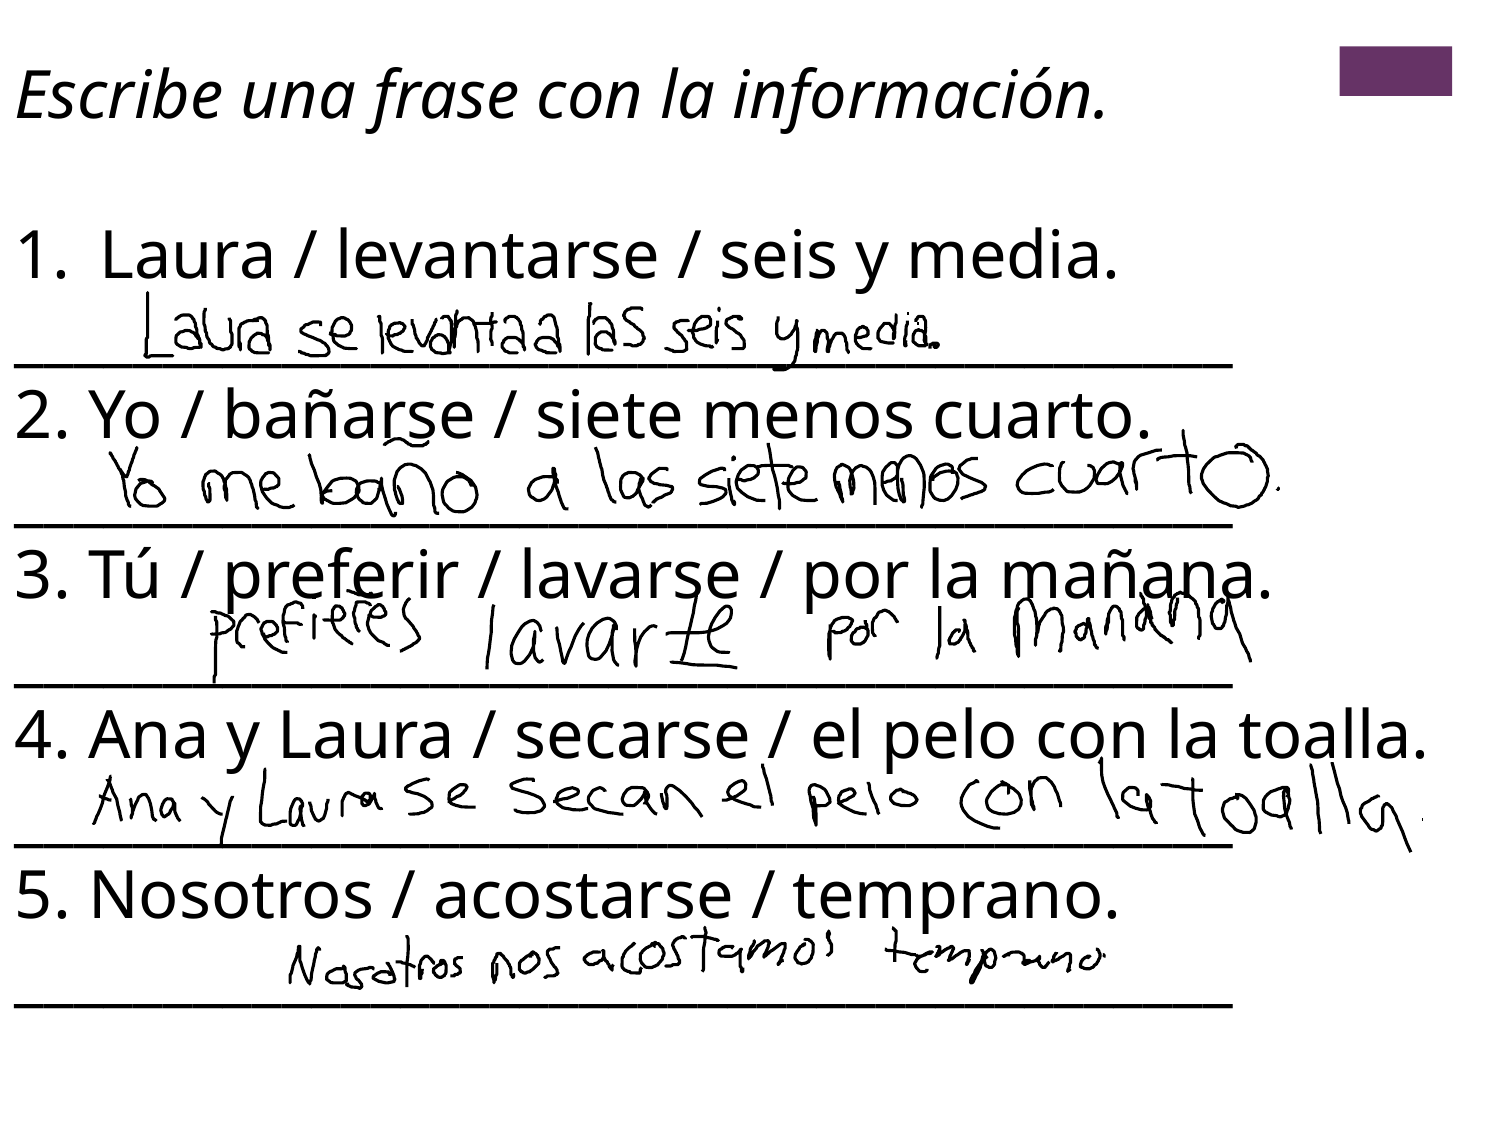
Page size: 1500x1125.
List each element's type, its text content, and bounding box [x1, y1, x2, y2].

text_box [355, 598, 420, 652]
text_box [486, 604, 658, 670]
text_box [1013, 598, 1153, 658]
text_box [884, 927, 1107, 984]
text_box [808, 781, 918, 826]
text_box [1138, 591, 1252, 663]
text_box [346, 588, 374, 595]
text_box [935, 605, 976, 659]
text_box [289, 926, 832, 989]
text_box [1098, 757, 1425, 853]
text_box Escribe una frase con la información. Laura / levantarse / seis y media. _________________________________________ 2. Yo / bañarse / siete menos cuarto. _________________________________________ 3. Tú / preferir / lavarse / por la mañana. _________________________________________ 4. Ana y Laura / secarse / el pelo con la toalla. _________________________________________ 5. Nosotros / acostarse / temprano. _________________________________________ [0, 44, 1500, 1019]
text_box [1205, 442, 1271, 510]
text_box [828, 609, 899, 660]
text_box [144, 291, 526, 358]
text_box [527, 446, 674, 510]
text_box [665, 594, 738, 669]
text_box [210, 611, 288, 684]
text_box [698, 429, 1198, 510]
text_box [281, 597, 353, 645]
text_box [510, 778, 703, 818]
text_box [109, 446, 166, 507]
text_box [92, 768, 477, 847]
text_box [202, 438, 478, 517]
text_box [721, 762, 773, 808]
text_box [960, 777, 1062, 829]
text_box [534, 301, 939, 371]
